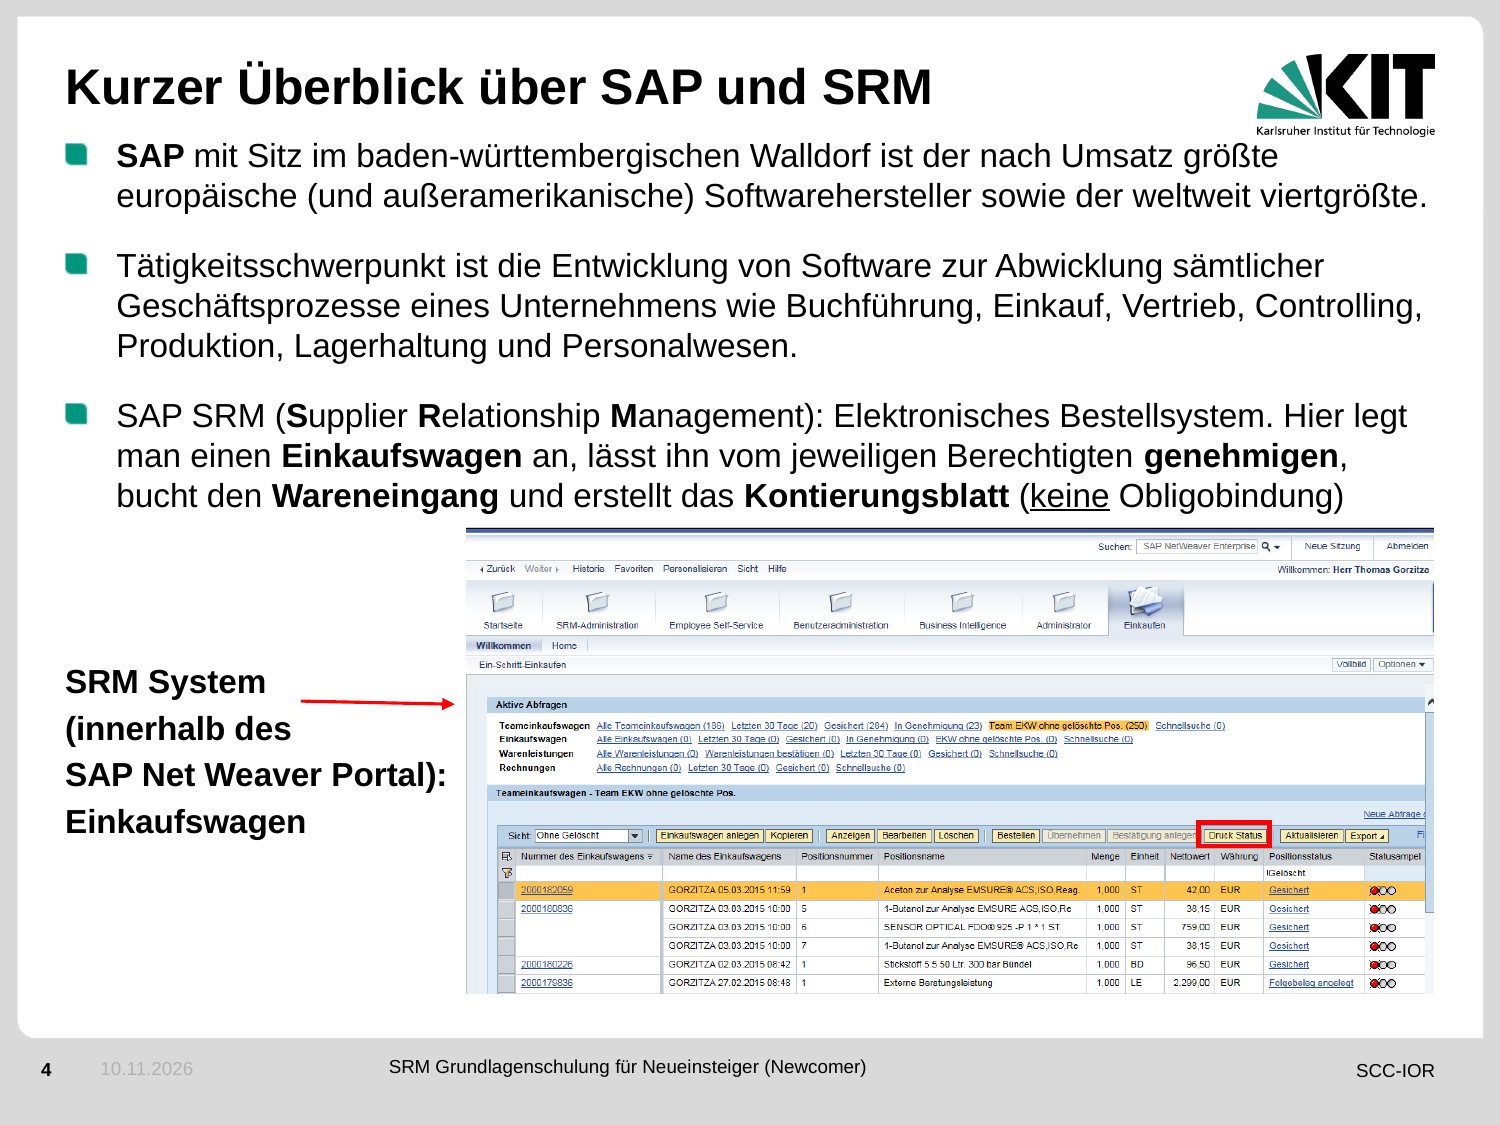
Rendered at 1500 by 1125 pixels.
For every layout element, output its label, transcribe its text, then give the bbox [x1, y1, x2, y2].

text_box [300, 700, 455, 705]
footer SRM Grundlagenschulung für Neueinsteiger (Newcomer) [278, 1056, 977, 1117]
picture [0, 0, 1500, 1125]
title Kurzer Überblick über SAP und SRM [64, 22, 1070, 116]
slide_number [100, 1057, 272, 1117]
list SAP mit Sitz im baden-württembergischen Walldorf ist der nach Umsatz größte europäische (und außeramerikanische) Softwarehersteller sowie der weltweit viertgrößte. Tätigkeitsschwerpunkt ist die Entwicklung von Software zur Abwicklung sämtlicher Geschäftsprozesse eines Unternehmens wie Buchführung, Einkauf, Vertrieb, Controlling, Produktion, Lagerhaltung und Personalwesen. SAP SRM (Supplier Relationship Management): Elektronisches Bestellsystem. Hier legt man einen Einkaufswagen an, lässt ihn vom jeweiligen Berechtigten genehmigen, bucht den Wareneingang und erstellt das Kontierungsblatt (keine Obligobindung) SRM System (innerhalb des SAP Net Weaver Portal): Einkaufswagen [64, 125, 1436, 1023]
